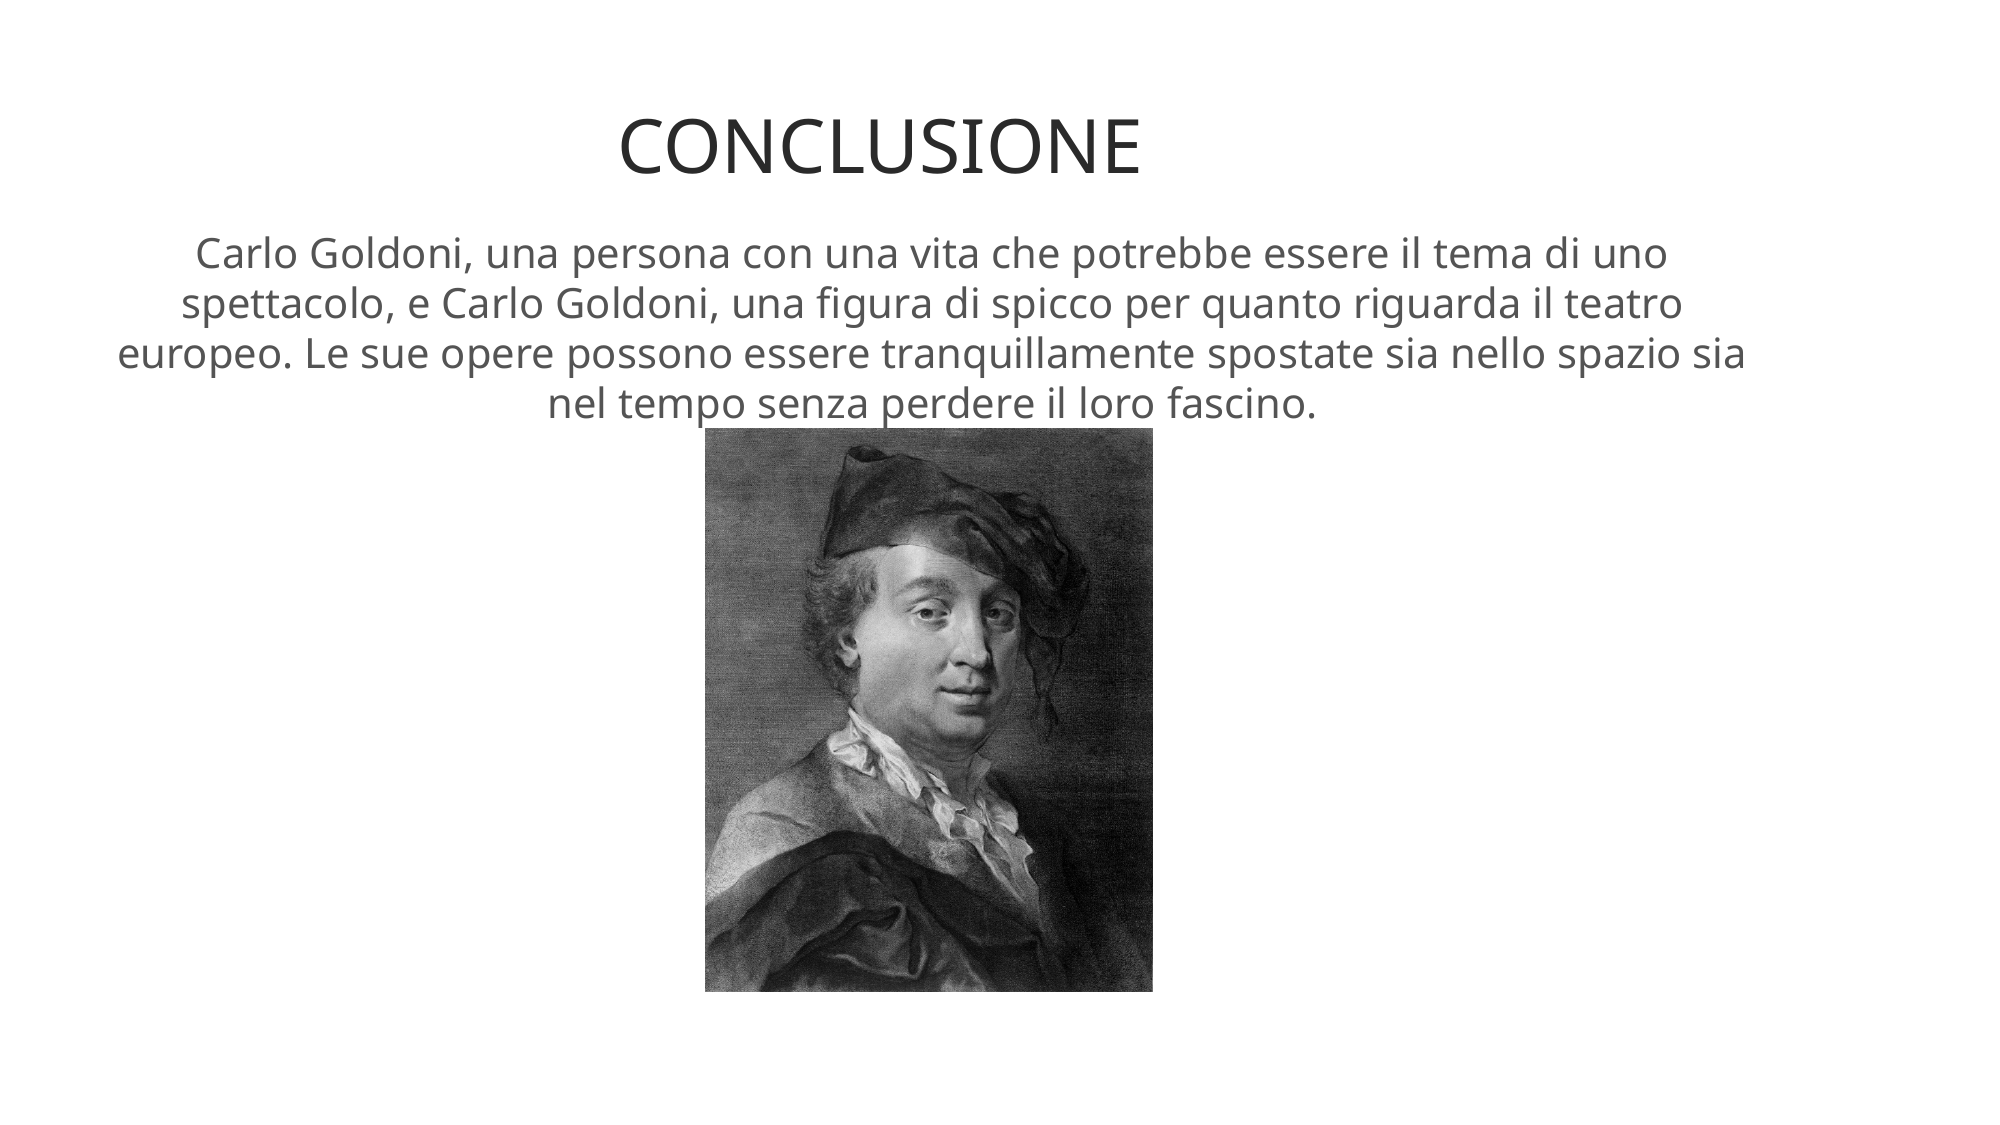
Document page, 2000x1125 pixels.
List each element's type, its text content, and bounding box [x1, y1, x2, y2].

text_box Carlo Goldoni, una persona con una vita che potrebbe essere il tema di uno spettacolo, e Carlo Goldoni, una figura di spicco per quanto riguarda il teatro europeo. Le sue opere possono essere tranquillamente spostate sia nello spazio sia nel tempo senza perdere il loro fascino. [90, 219, 1768, 968]
picture [704, 428, 1153, 992]
text_box Conclusione [90, 42, 1690, 197]
